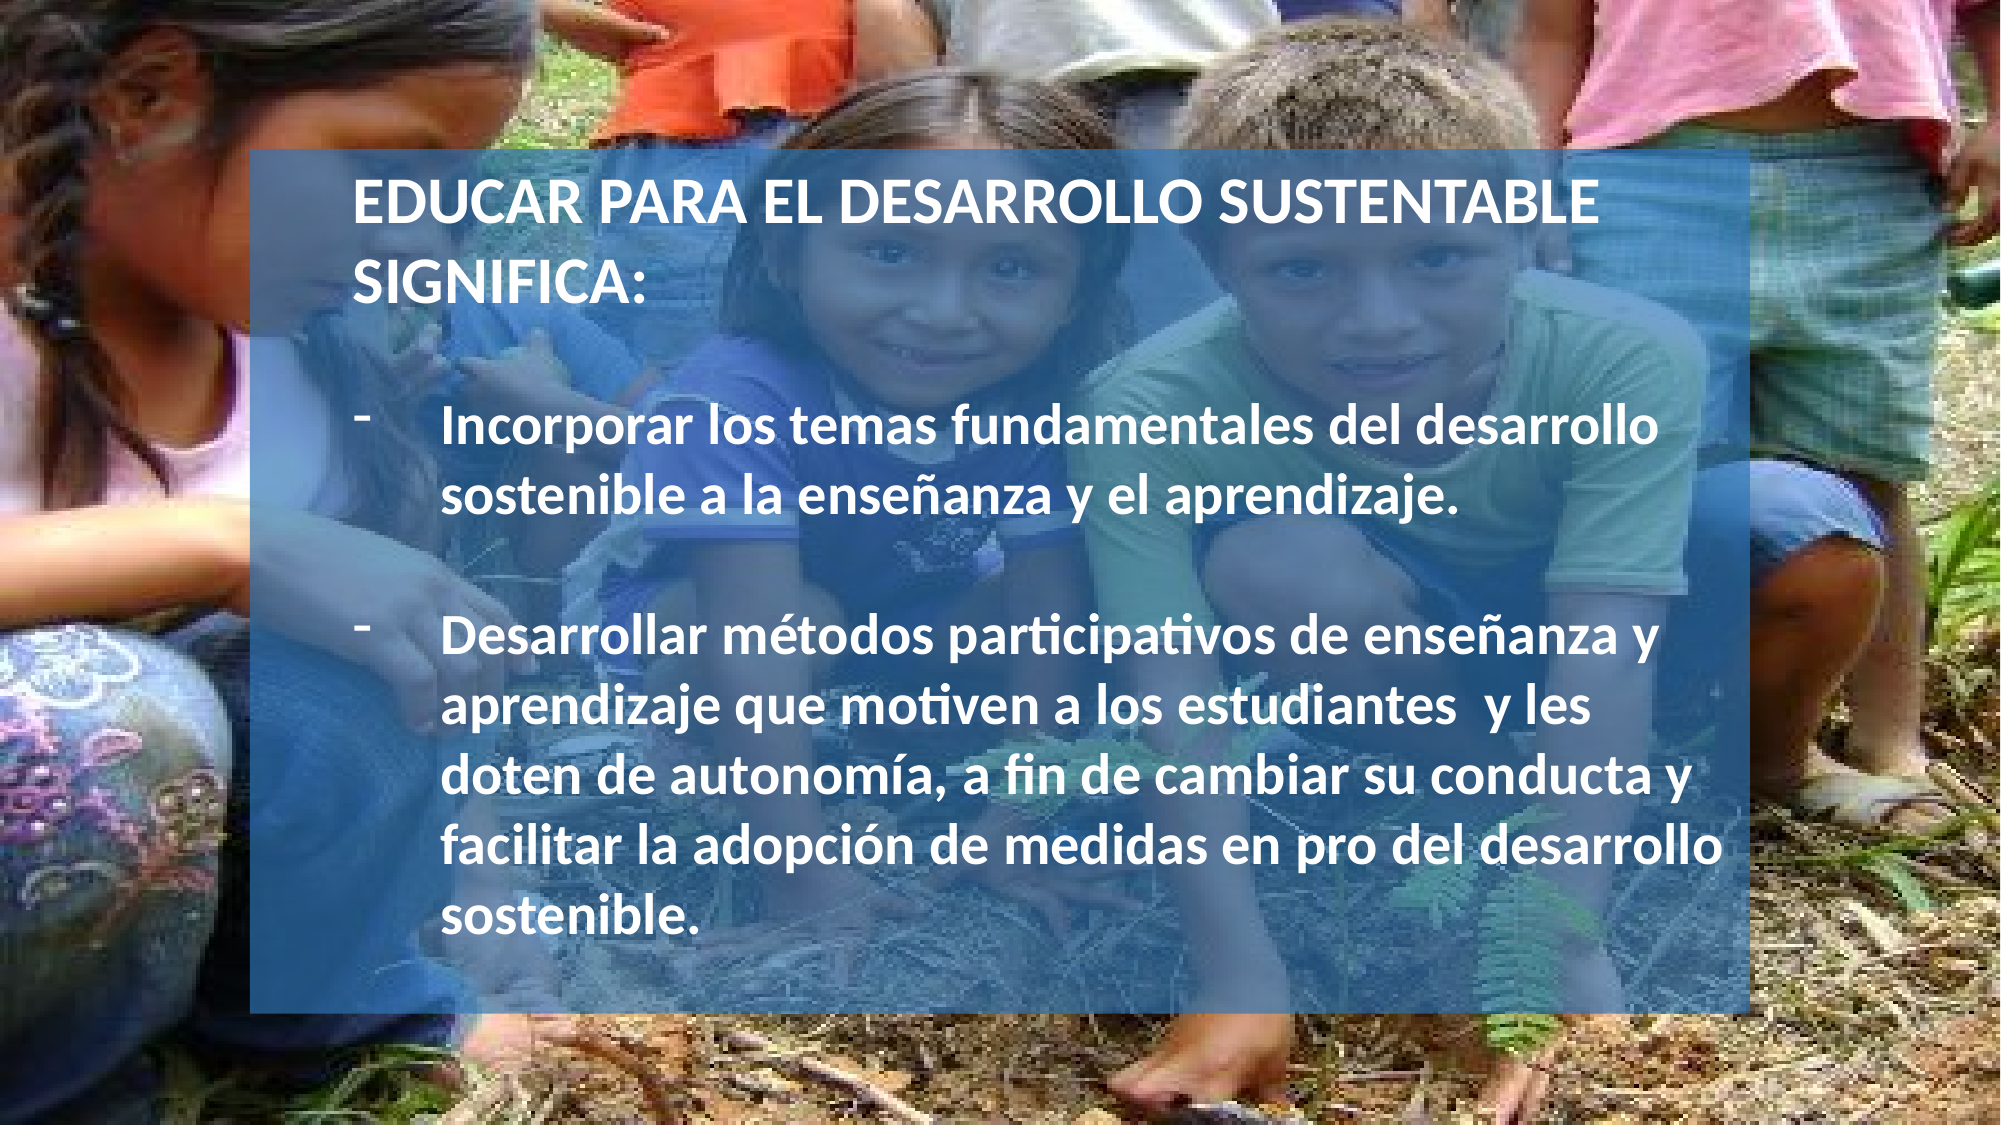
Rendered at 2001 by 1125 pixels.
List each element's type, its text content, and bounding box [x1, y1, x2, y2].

text_box EDUCAR PARA EL DESARROLLO SUSTENTABLE SIGNIFICA: Incorporar los temas fundamentales del desarrollo sostenible a la enseñanza y el aprendizaje. Desarrollar métodos participativos de enseñanza y aprendizaje que motiven a los estudiantes y les doten de autonomía, a fin de cambiar su conducta y facilitar la adopción de medidas en pro del desarrollo sostenible. [249, 149, 1750, 1014]
picture [0, 0, 2001, 1125]
